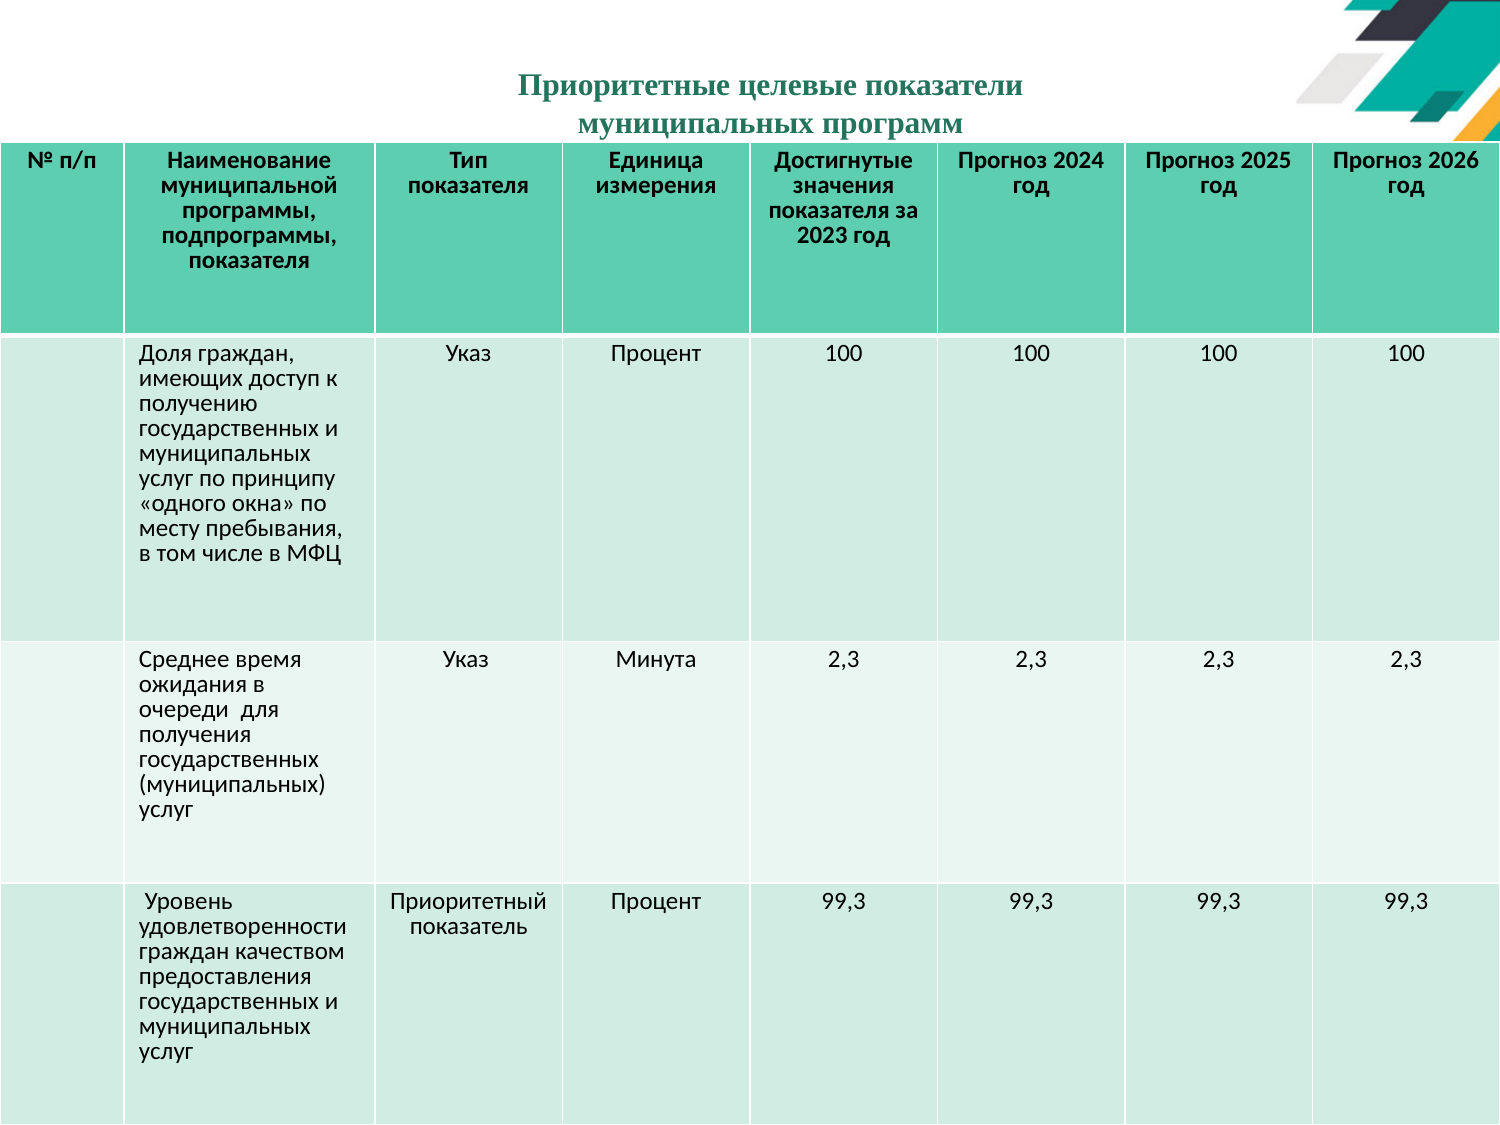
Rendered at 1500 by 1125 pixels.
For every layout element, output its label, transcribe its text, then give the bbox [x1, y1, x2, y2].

table_header Единица измерения [563, 143, 749, 333]
table_cell 100 [1313, 338, 1499, 641]
table_header Тип показателя [376, 143, 562, 333]
table_cell Процент [563, 884, 749, 1124]
table_cell 2,3 [751, 642, 937, 882]
table_cell 2,3 [938, 642, 1124, 882]
table_header Достигнутые значения показателя за 2023 год [751, 143, 937, 333]
table_cell [1, 642, 123, 882]
title Приоритетные целевые показатели муниципальных программ [29, 19, 1500, 141]
table_header № п/п [1, 143, 123, 333]
table_cell 100 [1126, 338, 1312, 641]
table_cell Указ [376, 338, 562, 641]
table_cell Указ [376, 642, 562, 882]
table_cell Минута [563, 642, 749, 882]
picture [0, 0, 1500, 141]
table_cell Среднее время ожидания в очереди для получения государственных (муниципальных) услуг [125, 642, 374, 882]
table_cell Уровень удовлетворенности граждан качеством предоставления государственных и муниципальных услуг [125, 884, 374, 1124]
table_cell 100 [938, 338, 1124, 641]
table_cell 99,3 [751, 884, 937, 1124]
table_cell Процент [563, 338, 749, 641]
table_cell 99,3 [1126, 884, 1312, 1124]
table_cell 100 [751, 338, 937, 641]
table_cell 2,3 [1126, 642, 1312, 882]
table_cell 99,3 [1313, 884, 1499, 1124]
table_cell [1, 884, 123, 1124]
table_cell Приоритетный показатель [376, 884, 562, 1124]
table_header Наименование муниципальной программы, подпрограммы, показателя [125, 143, 374, 333]
table_cell 2,3 [1313, 642, 1499, 882]
table_cell Доля граждан, имеющих доступ к получению государственных и муниципальных услуг по принципу «одного окна» по месту пребывания, в том числе в МФЦ [125, 338, 374, 641]
table_cell [1, 338, 123, 641]
table_header Прогноз 2025 год [1126, 143, 1312, 333]
table_header Прогноз 2026 год [1313, 143, 1499, 333]
table_cell 99,3 [938, 884, 1124, 1124]
table_header Прогноз 2024 год [938, 143, 1124, 333]
